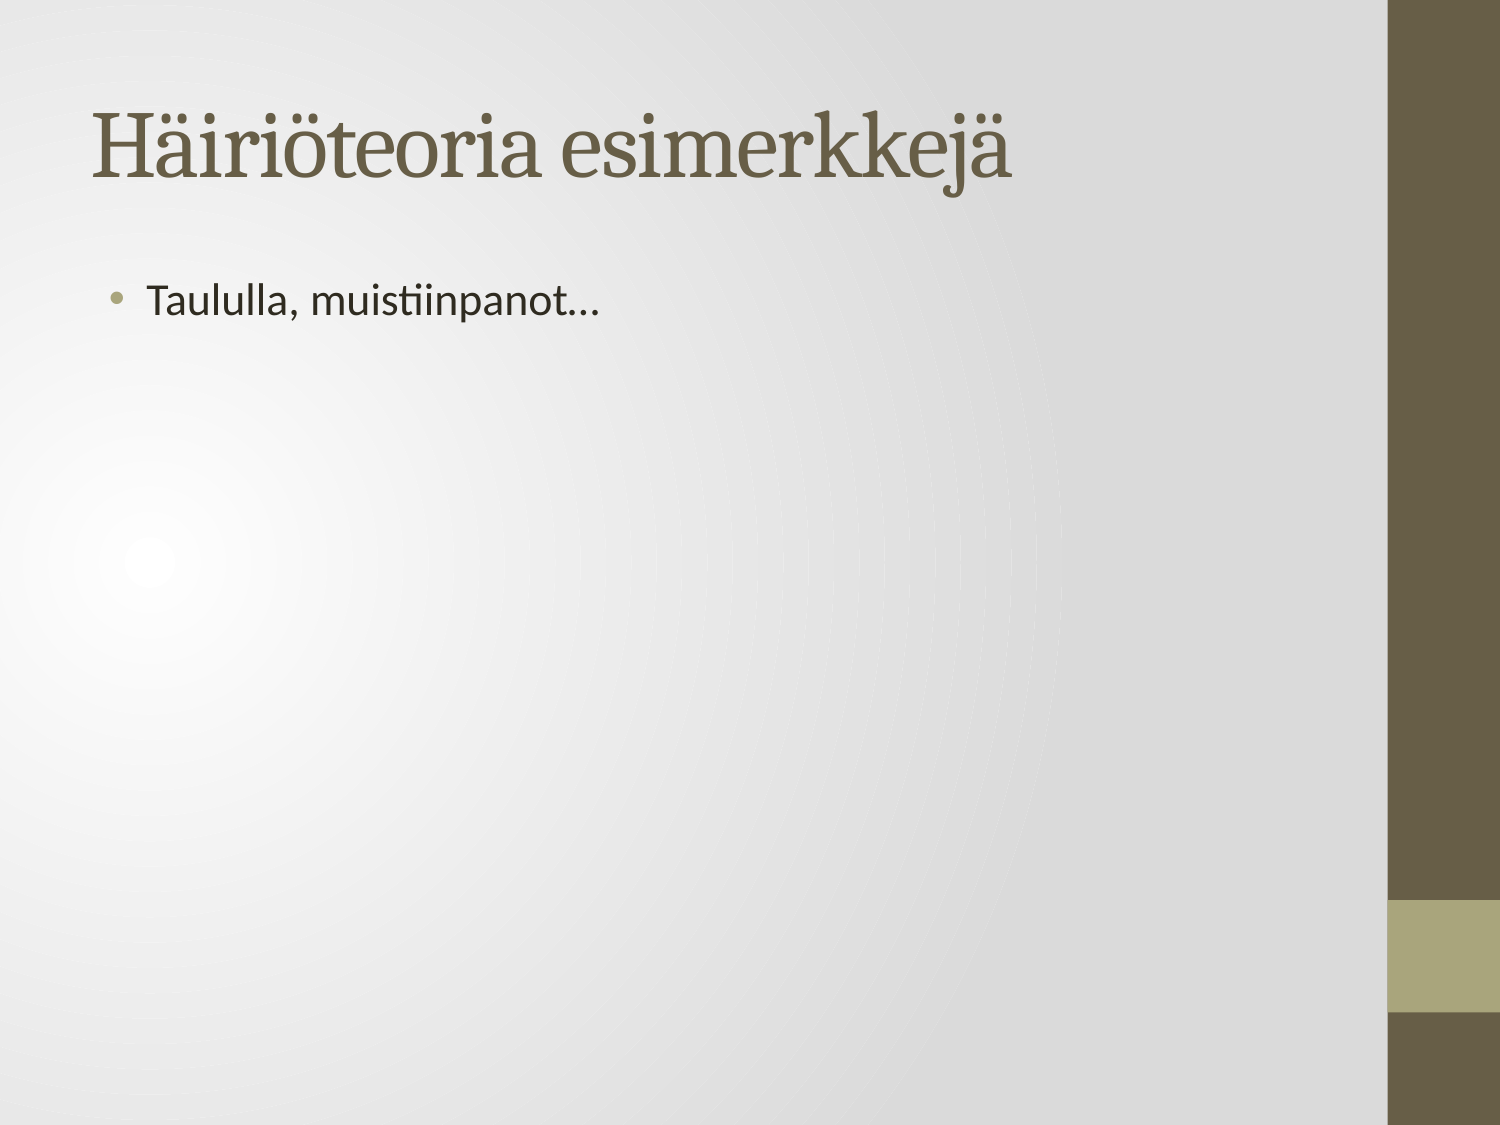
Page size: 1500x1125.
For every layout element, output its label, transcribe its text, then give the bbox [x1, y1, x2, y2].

list Taululla, muistiinpanot… [75, 262, 1325, 1050]
title Häiriöteoria esimerkkejä [75, 45, 1325, 233]
